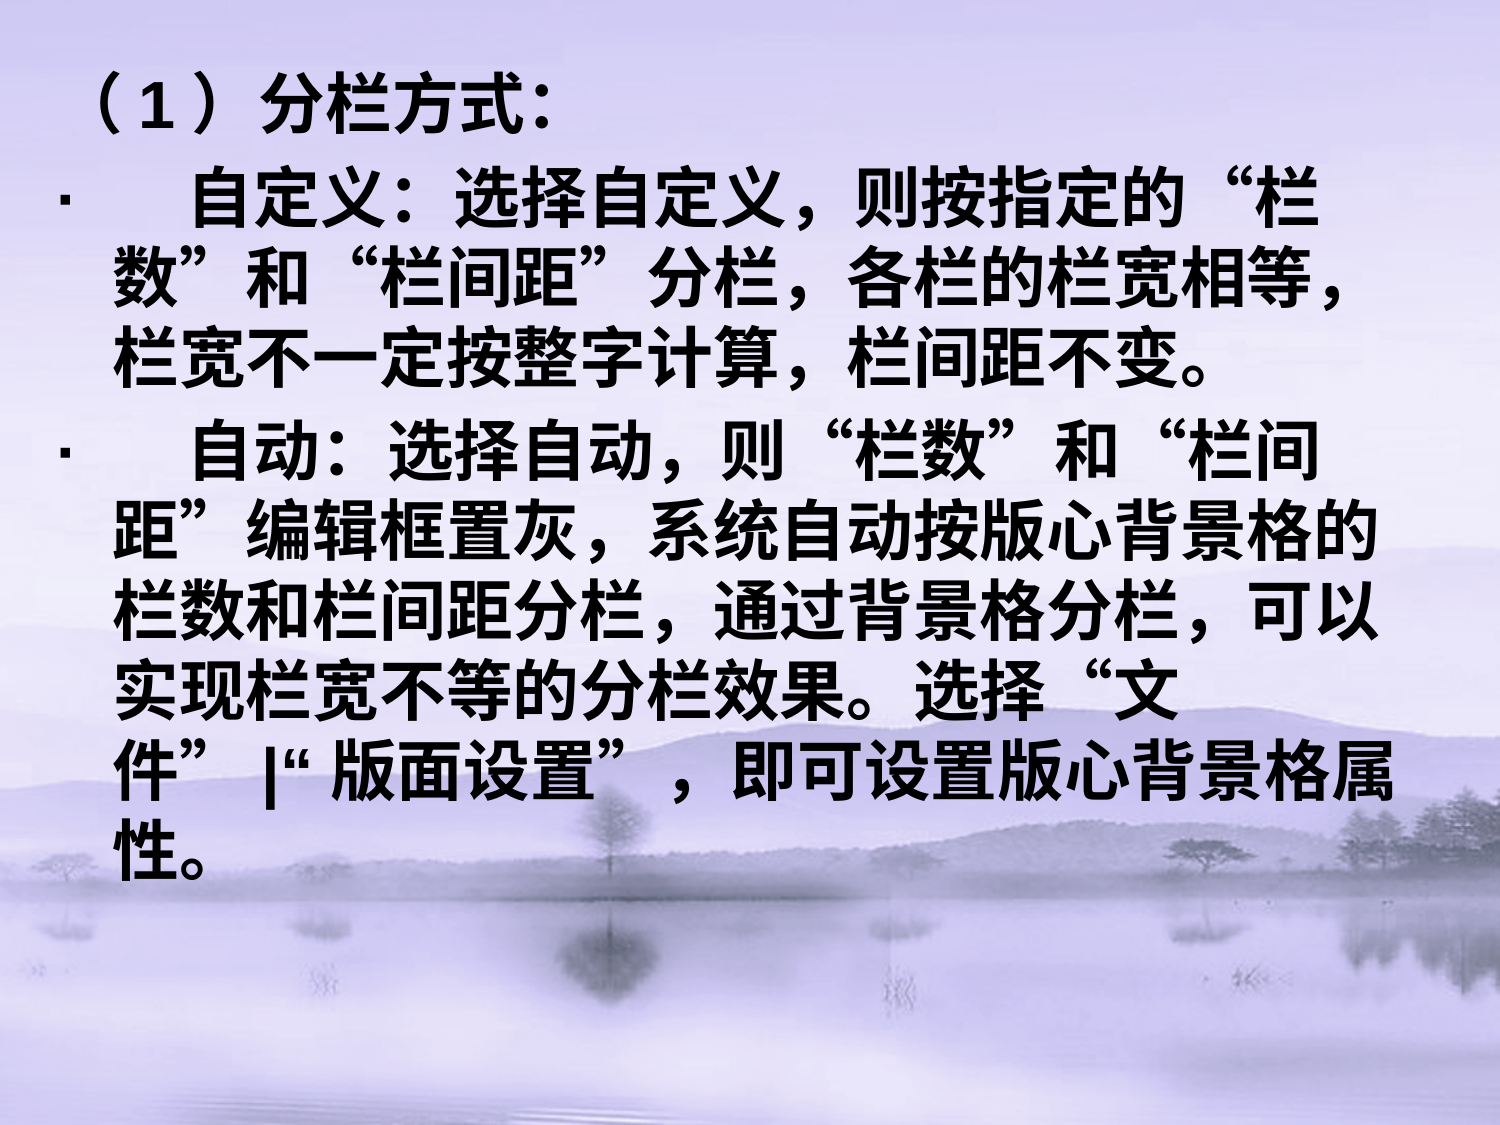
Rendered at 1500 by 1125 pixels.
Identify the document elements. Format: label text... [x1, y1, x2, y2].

list （1）分栏方式： · 自定义：选择自定义，则按指定的“栏数”和“栏间距”分栏，各栏的栏宽相等，栏宽不一定按整字计算，栏间距不变。 · 自动：选择自动，则“栏数”和“栏间距”编辑框置灰，系统自动按版心背景格的栏数和栏间距分栏，通过背景格分栏，可以实现栏宽不等的分栏效果。选择“文件”|“版面设置”，即可设置版心背景格属性。 [41, 54, 1459, 1083]
picture [0, 0, 1500, 1125]
